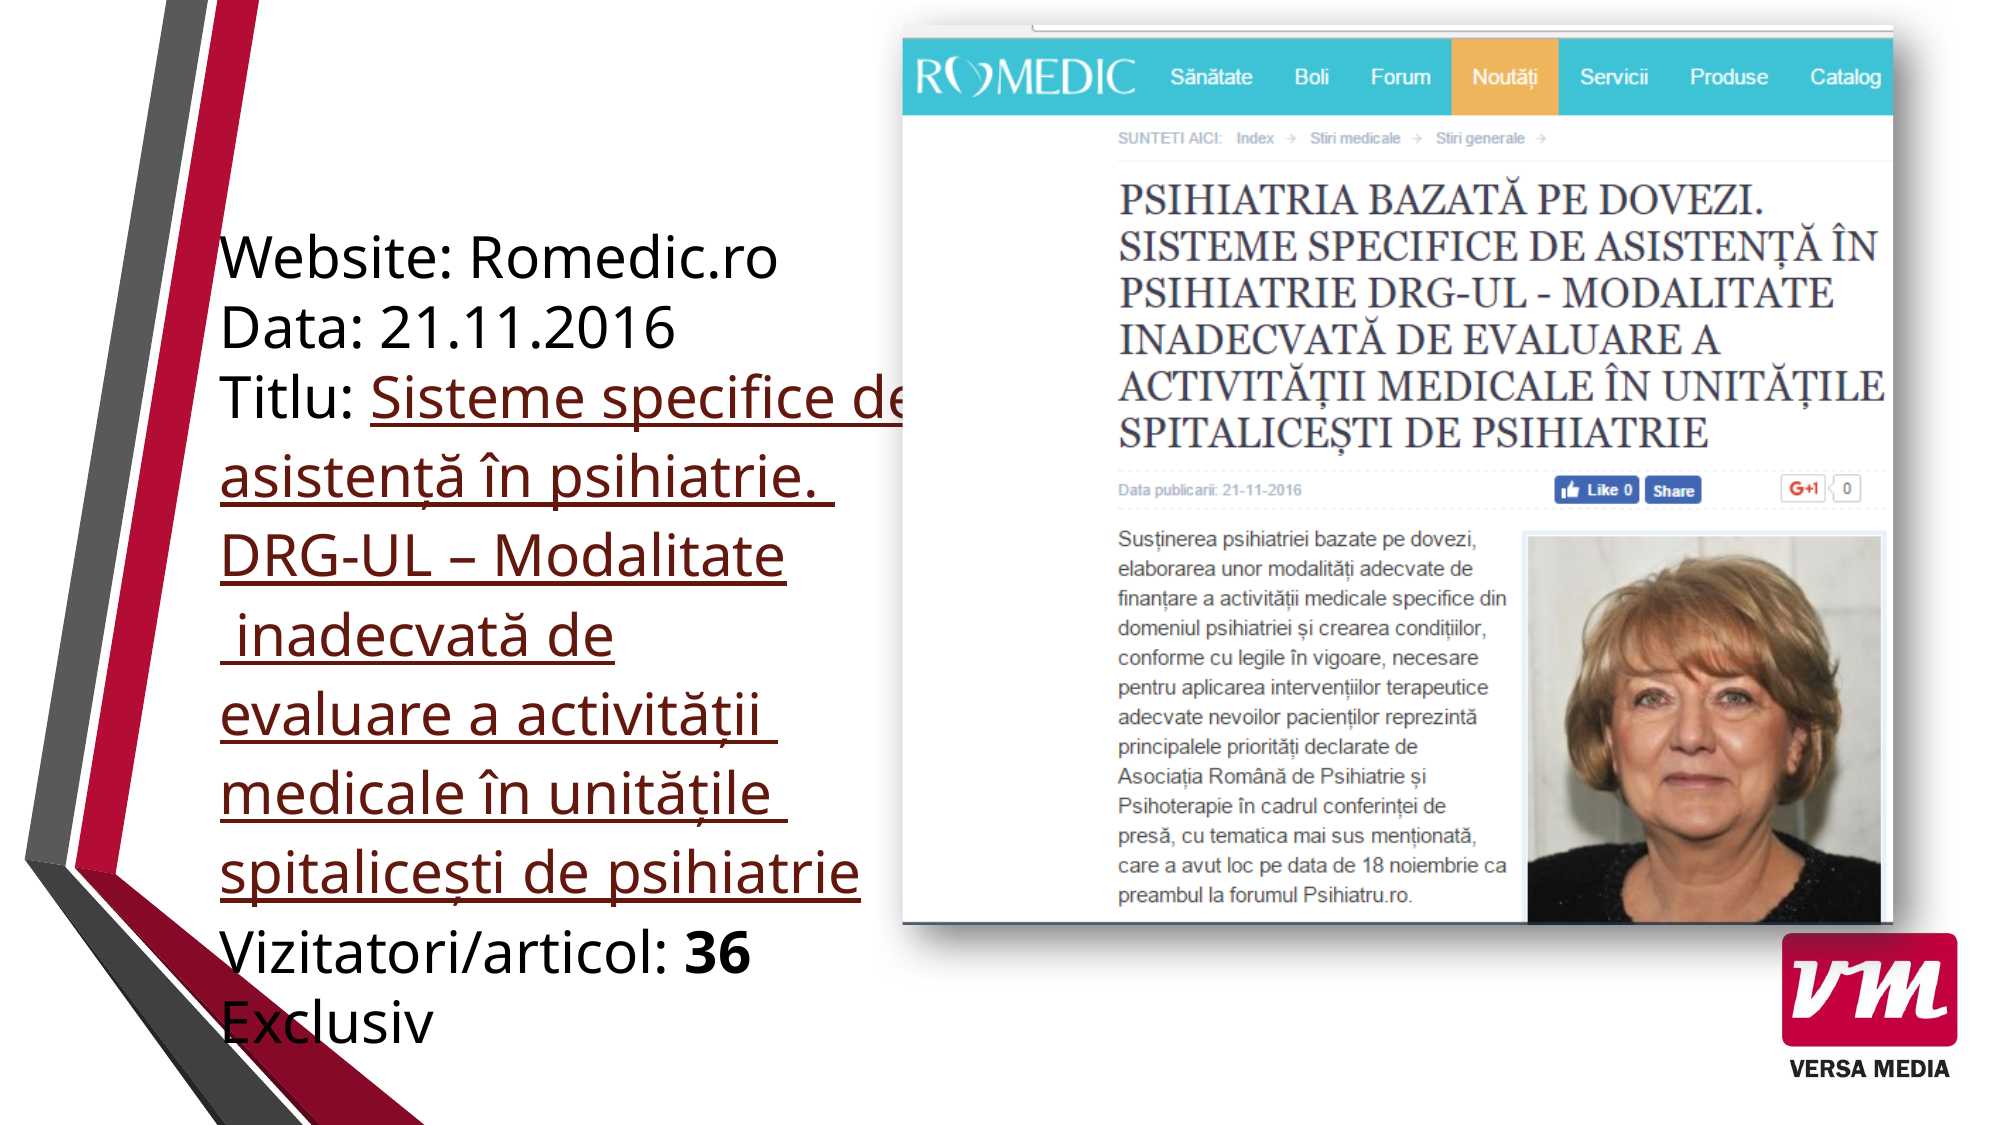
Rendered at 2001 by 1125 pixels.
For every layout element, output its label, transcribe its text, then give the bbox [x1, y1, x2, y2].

picture [902, 25, 1894, 925]
picture [1756, 907, 1983, 1103]
text_box Website: Romedic.ro Data: 21.11.2016 Titlu: Sisteme specifice de asistență în psihiatrie. DRG-UL – Modalitate inadecvată de evaluare a activității medicale în unitățile spitalicești de psihiatrie Vizitatori/articol: 36 Exclusiv [205, 212, 1188, 1063]
